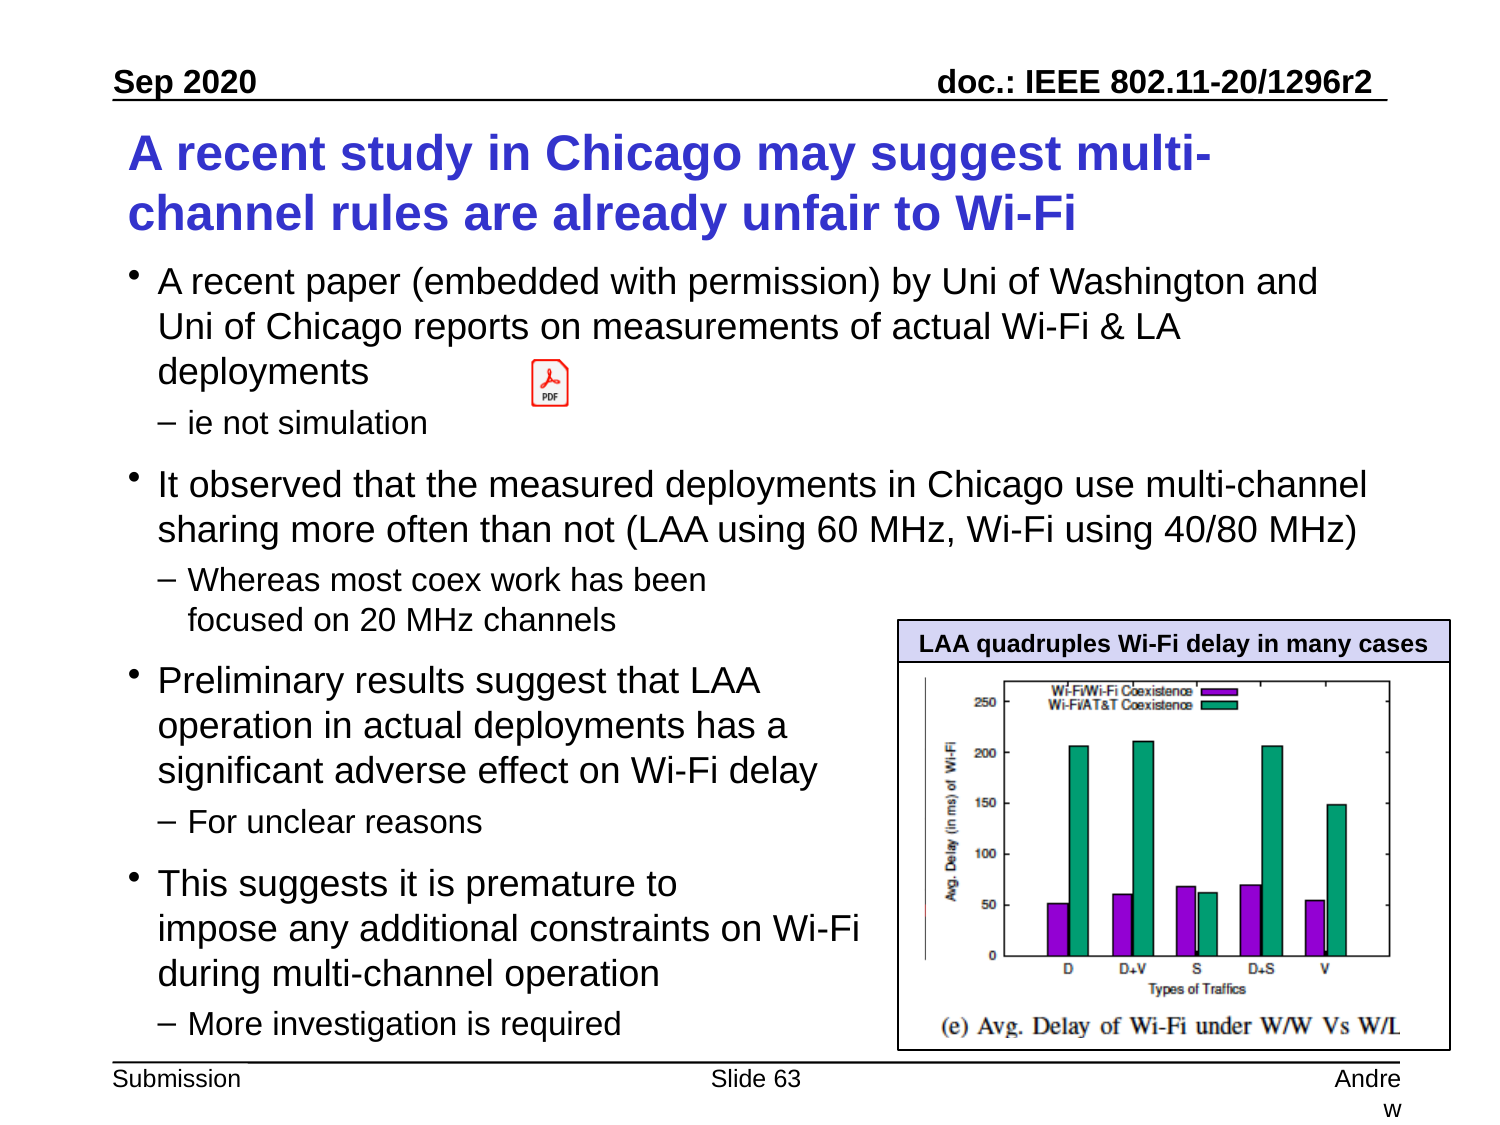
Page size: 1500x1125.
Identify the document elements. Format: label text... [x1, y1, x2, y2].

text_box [518, 358, 582, 492]
text_box [898, 661, 1450, 1050]
list A recent paper (embedded with permission) by Uni of Washington and Uni of Chicago reports on measurements of actual Wi-Fi & LA deployments ie not simulation It observed that the measured deployments in Chicago use multi-channel sharing more often than not (LAA using 60 MHz, Wi-Fi using 40/80 MHz) Whereas most coex work has been focused on 20 MHz channels Preliminary results suggest that LAA operation in actual deployments has a significant adverse effect on Wi-Fi delay For unclear reasons This suggests it is premature to impose any additional constraints on Wi-Fi during multi-channel operation More investigation is required [112, 249, 1388, 1000]
text_box LAA quadruples Wi-Fi delay in many cases [898, 619, 1450, 661]
slide_number Slide 63 [709, 1061, 803, 1093]
footer Andrew Myles, Cisco [1320, 1061, 1402, 1093]
title A recent study in Chicago may suggest multi-channel rules are already unfair to Wi-Fi [112, 112, 1388, 249]
picture [924, 669, 1401, 1038]
